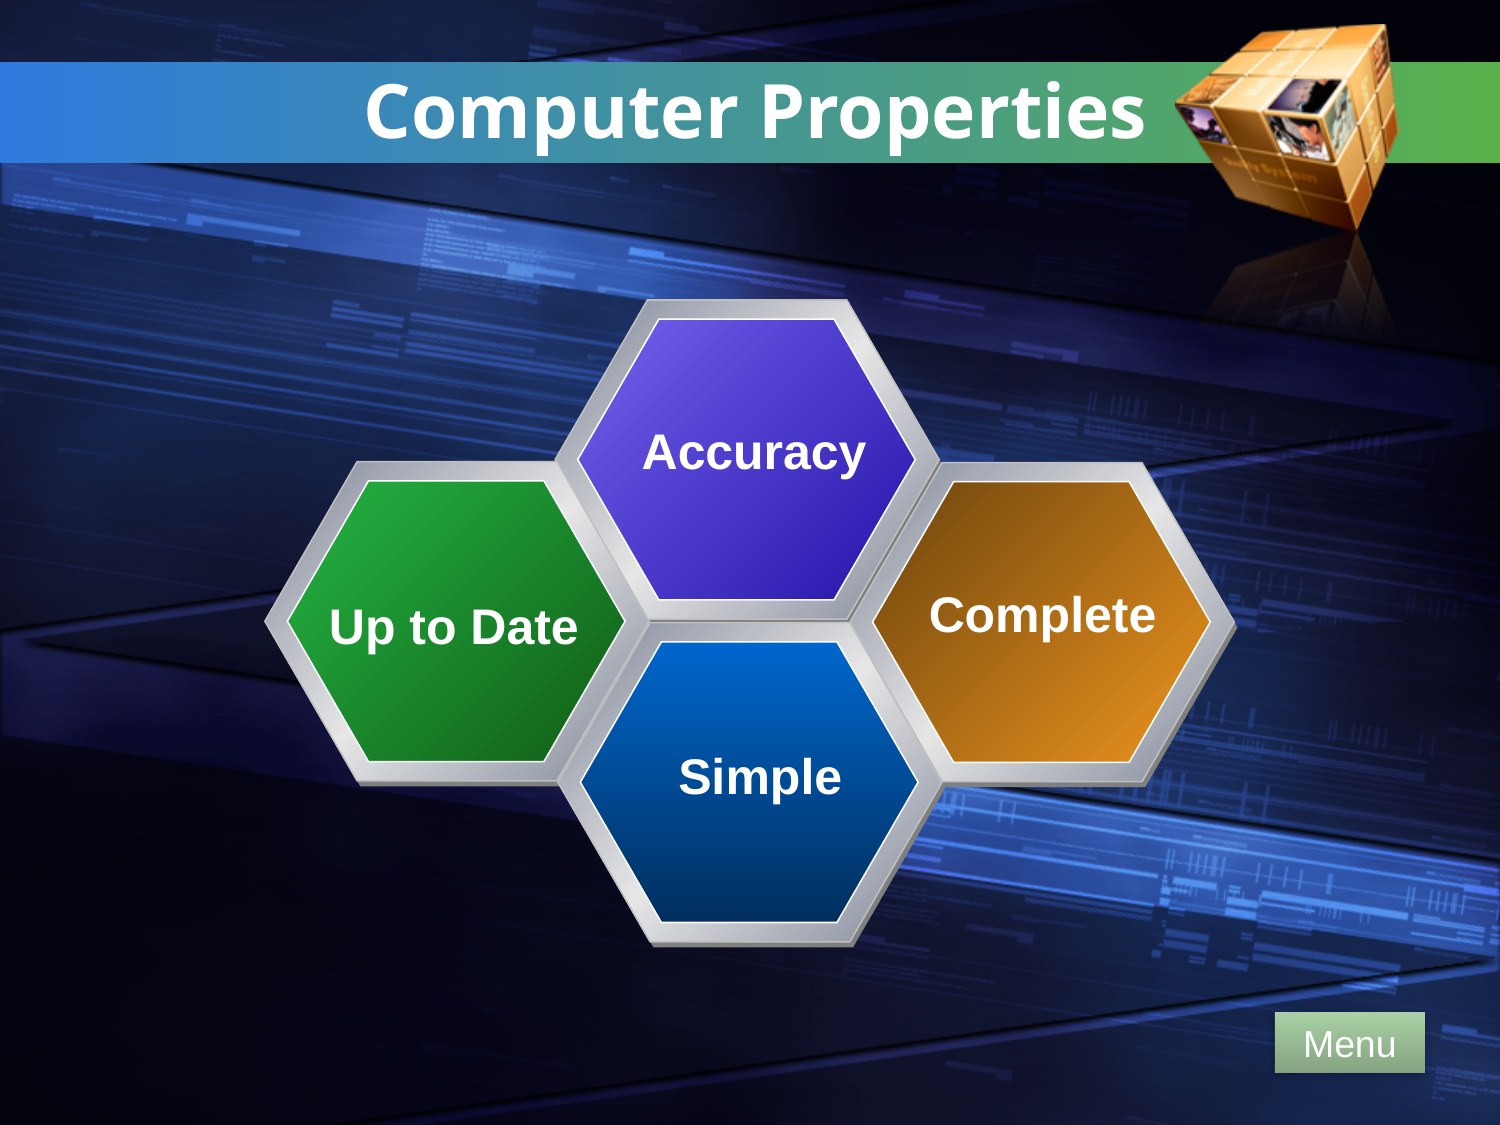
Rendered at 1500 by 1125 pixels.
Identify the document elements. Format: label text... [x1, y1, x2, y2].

title Computer Properties [74, 62, 1163, 156]
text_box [264, 299, 1238, 948]
picture [0, 0, 1500, 1125]
text_box Menu [1274, 1012, 1425, 1073]
